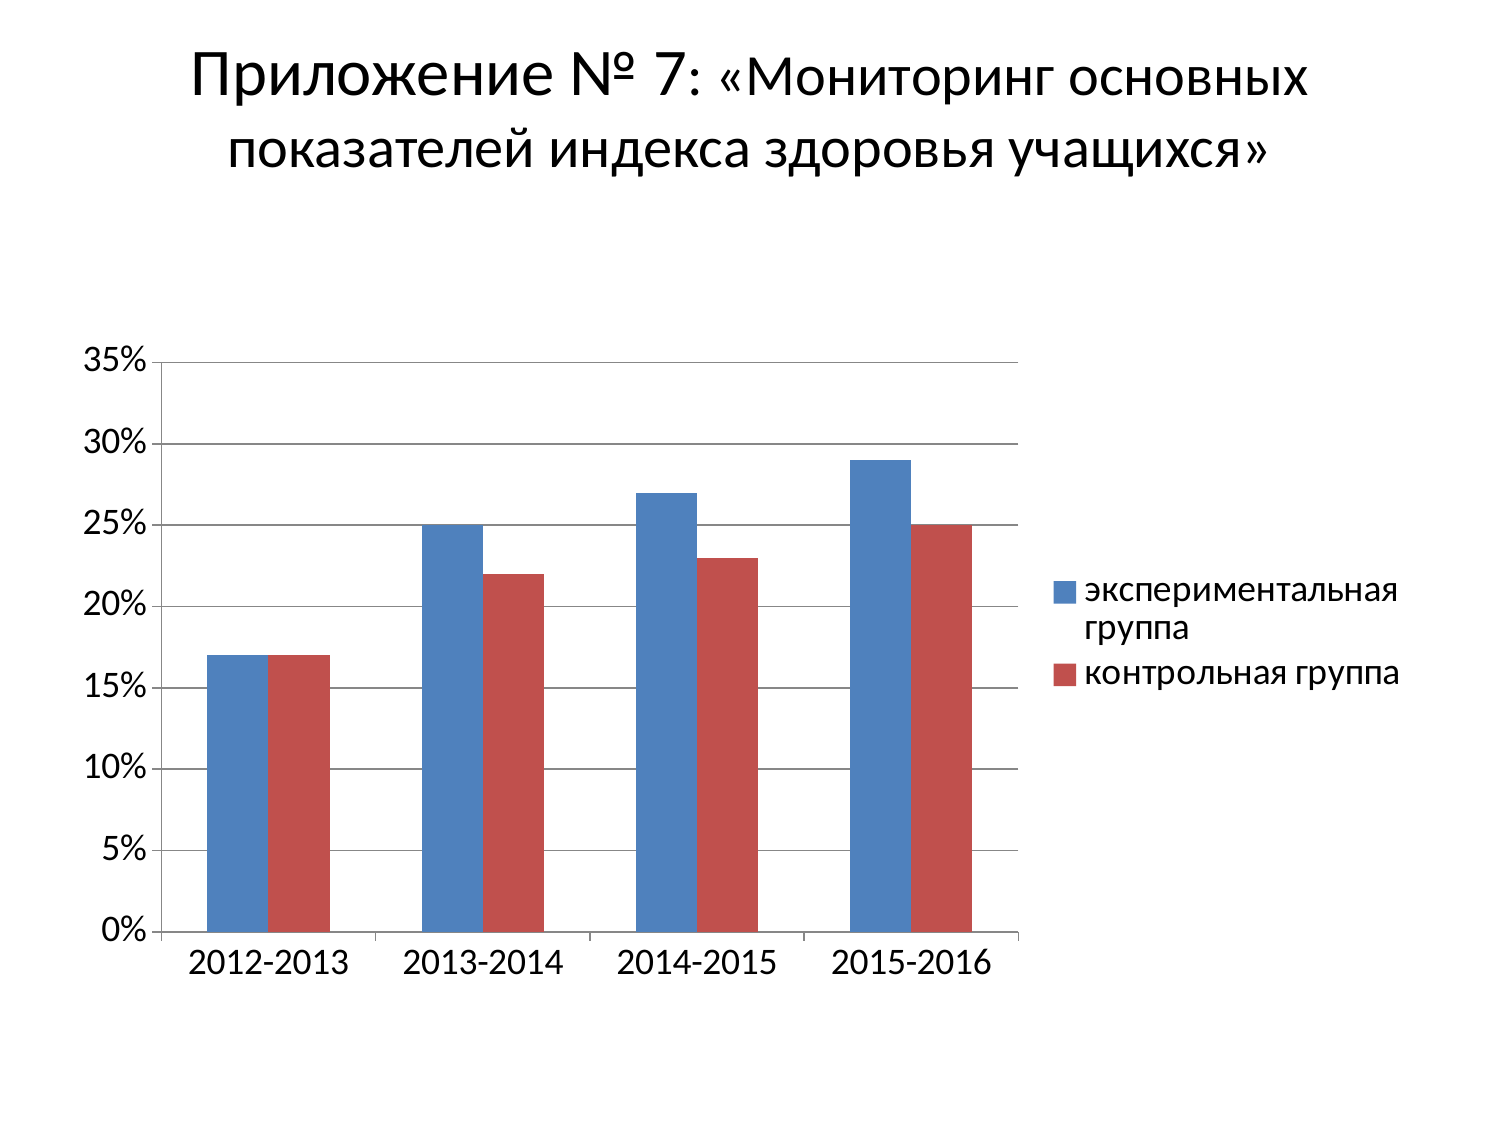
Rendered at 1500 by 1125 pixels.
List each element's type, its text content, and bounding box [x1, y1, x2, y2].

chart [74, 262, 1426, 1006]
title Приложение № 7: «Мониторинг основных показателей индекса здоровья учащихся» [75, 45, 1425, 233]
